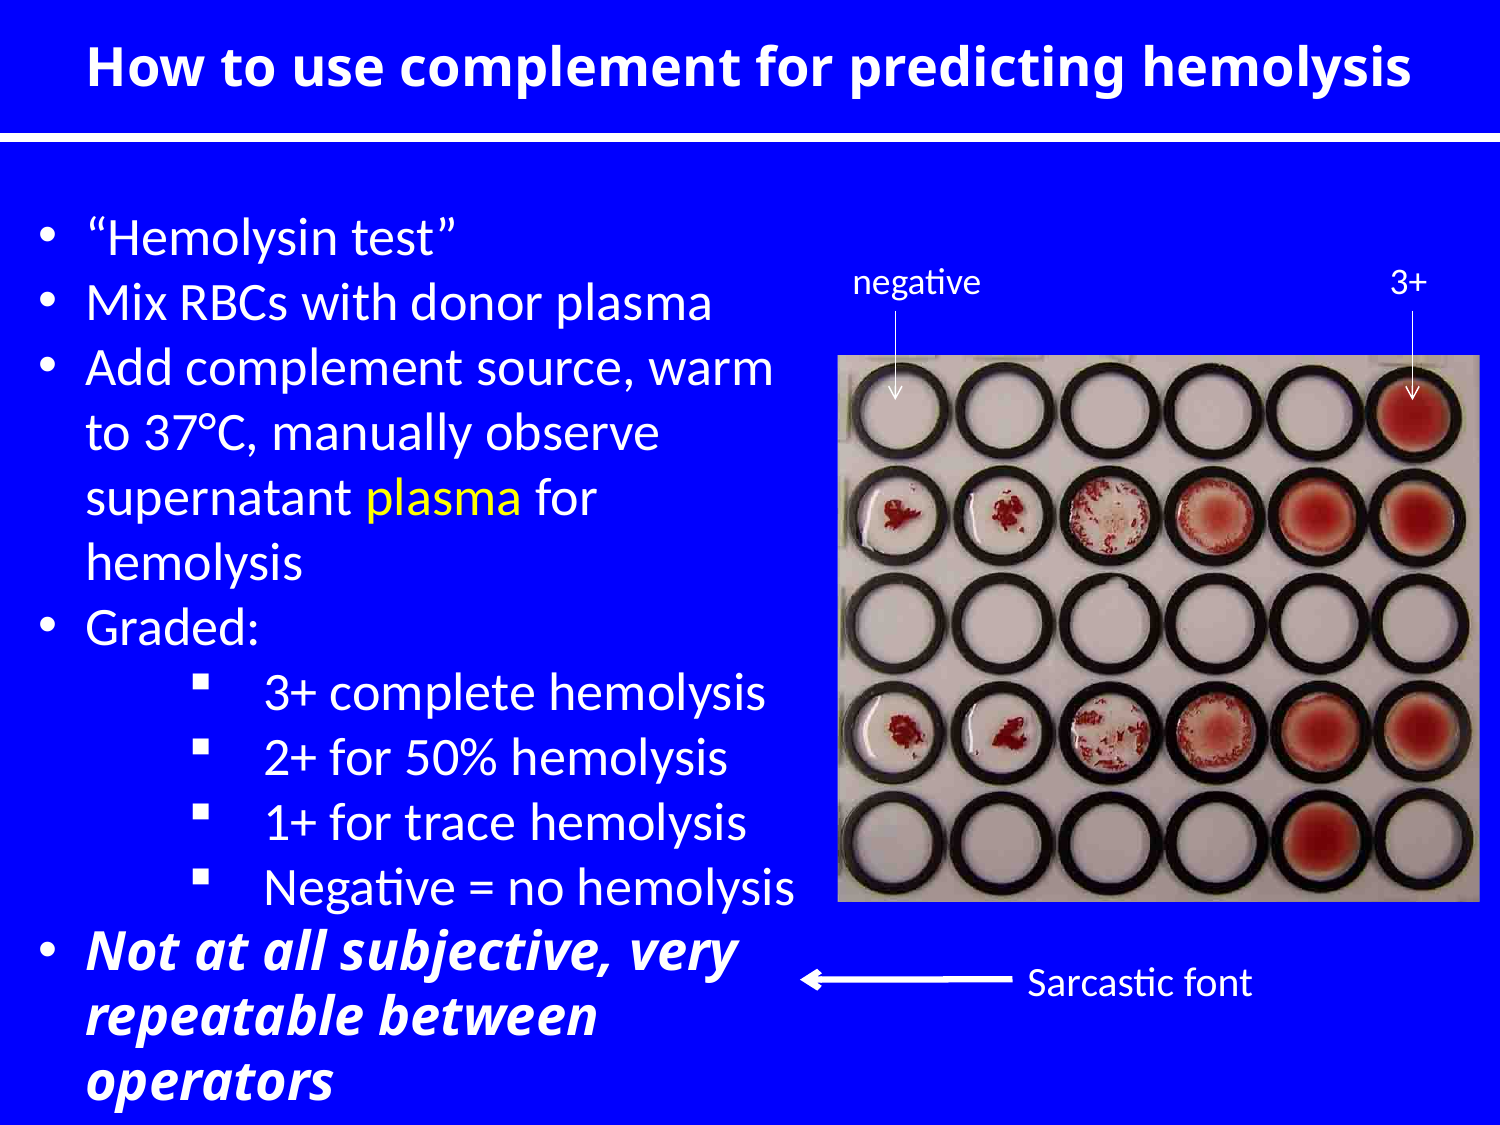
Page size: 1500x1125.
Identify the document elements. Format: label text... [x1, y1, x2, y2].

text_box negative [837, 249, 1163, 310]
text_box 3+ [1374, 249, 1450, 310]
picture [837, 355, 1480, 902]
title How to use complement for predicting hemolysis [0, 24, 1500, 107]
text_box “Hemolysin test” Mix RBCs with donor plasma Add complement source, warm to 37°C, manually observe supernatant plasma for hemolysis Graded: 3+ complete hemolysis 2+ for 50% hemolysis 1+ for trace hemolysis Negative = no hemolysis Not at all subjective, very repeatable between operators [23, 194, 836, 1119]
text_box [799, 946, 1401, 1013]
